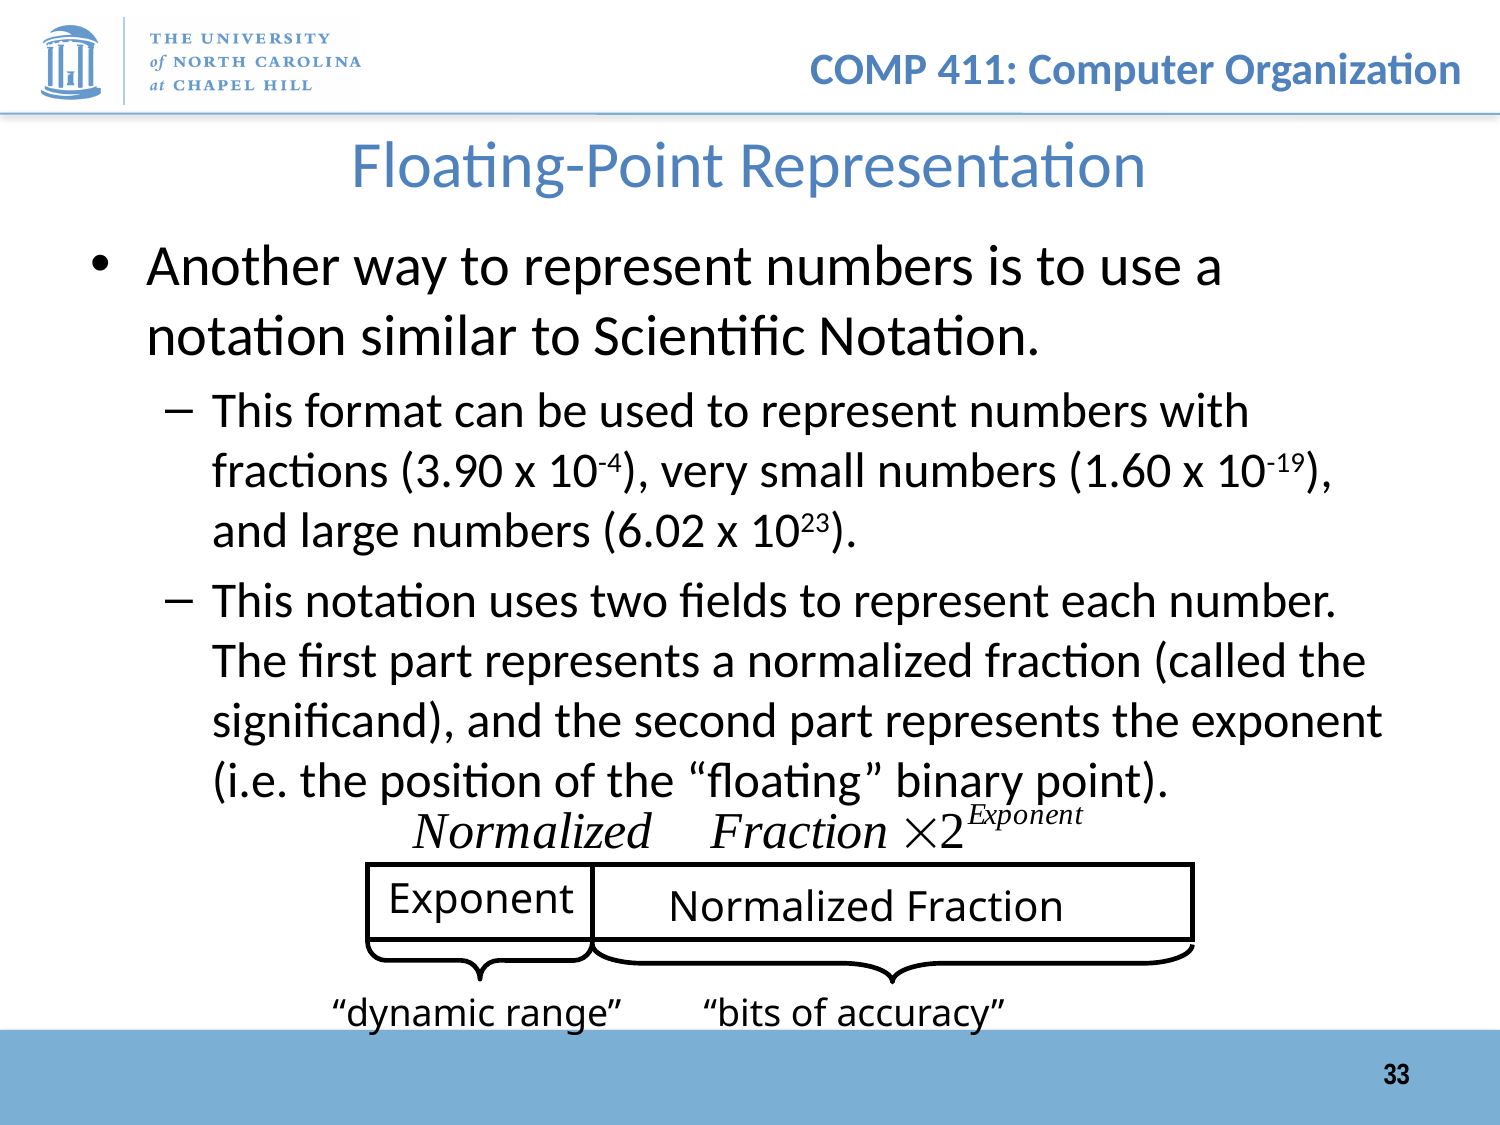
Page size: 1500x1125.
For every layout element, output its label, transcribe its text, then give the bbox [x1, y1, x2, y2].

text_box [593, 864, 1193, 940]
picture [41, 17, 361, 105]
text_box [367, 941, 593, 980]
list Another way to represent numbers is to use a notation similar to Scientific Notation. This format can be used to represent numbers with fractions (3.90 x 10-4), very small numbers (1.60 x 10-19), and large numbers (6.02 x 1023). This notation uses two fields to represent each number. The first part represents a normalized fraction (called the significand), and the second part represents the exponent (i.e. the position of the “floating” binary point). [75, 219, 1425, 1024]
slide_number 33 [1074, 1042, 1425, 1103]
title Floating-Point Representation [0, 113, 1500, 209]
text_box Normalized Fraction [653, 878, 1080, 938]
text_box Exponent [373, 864, 593, 930]
text_box “dynamic range” [318, 981, 637, 1042]
text_box [592, 944, 1193, 983]
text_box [402, 791, 1093, 870]
text_box “bits of accuracy” [688, 981, 1020, 1042]
text_box [367, 864, 593, 940]
